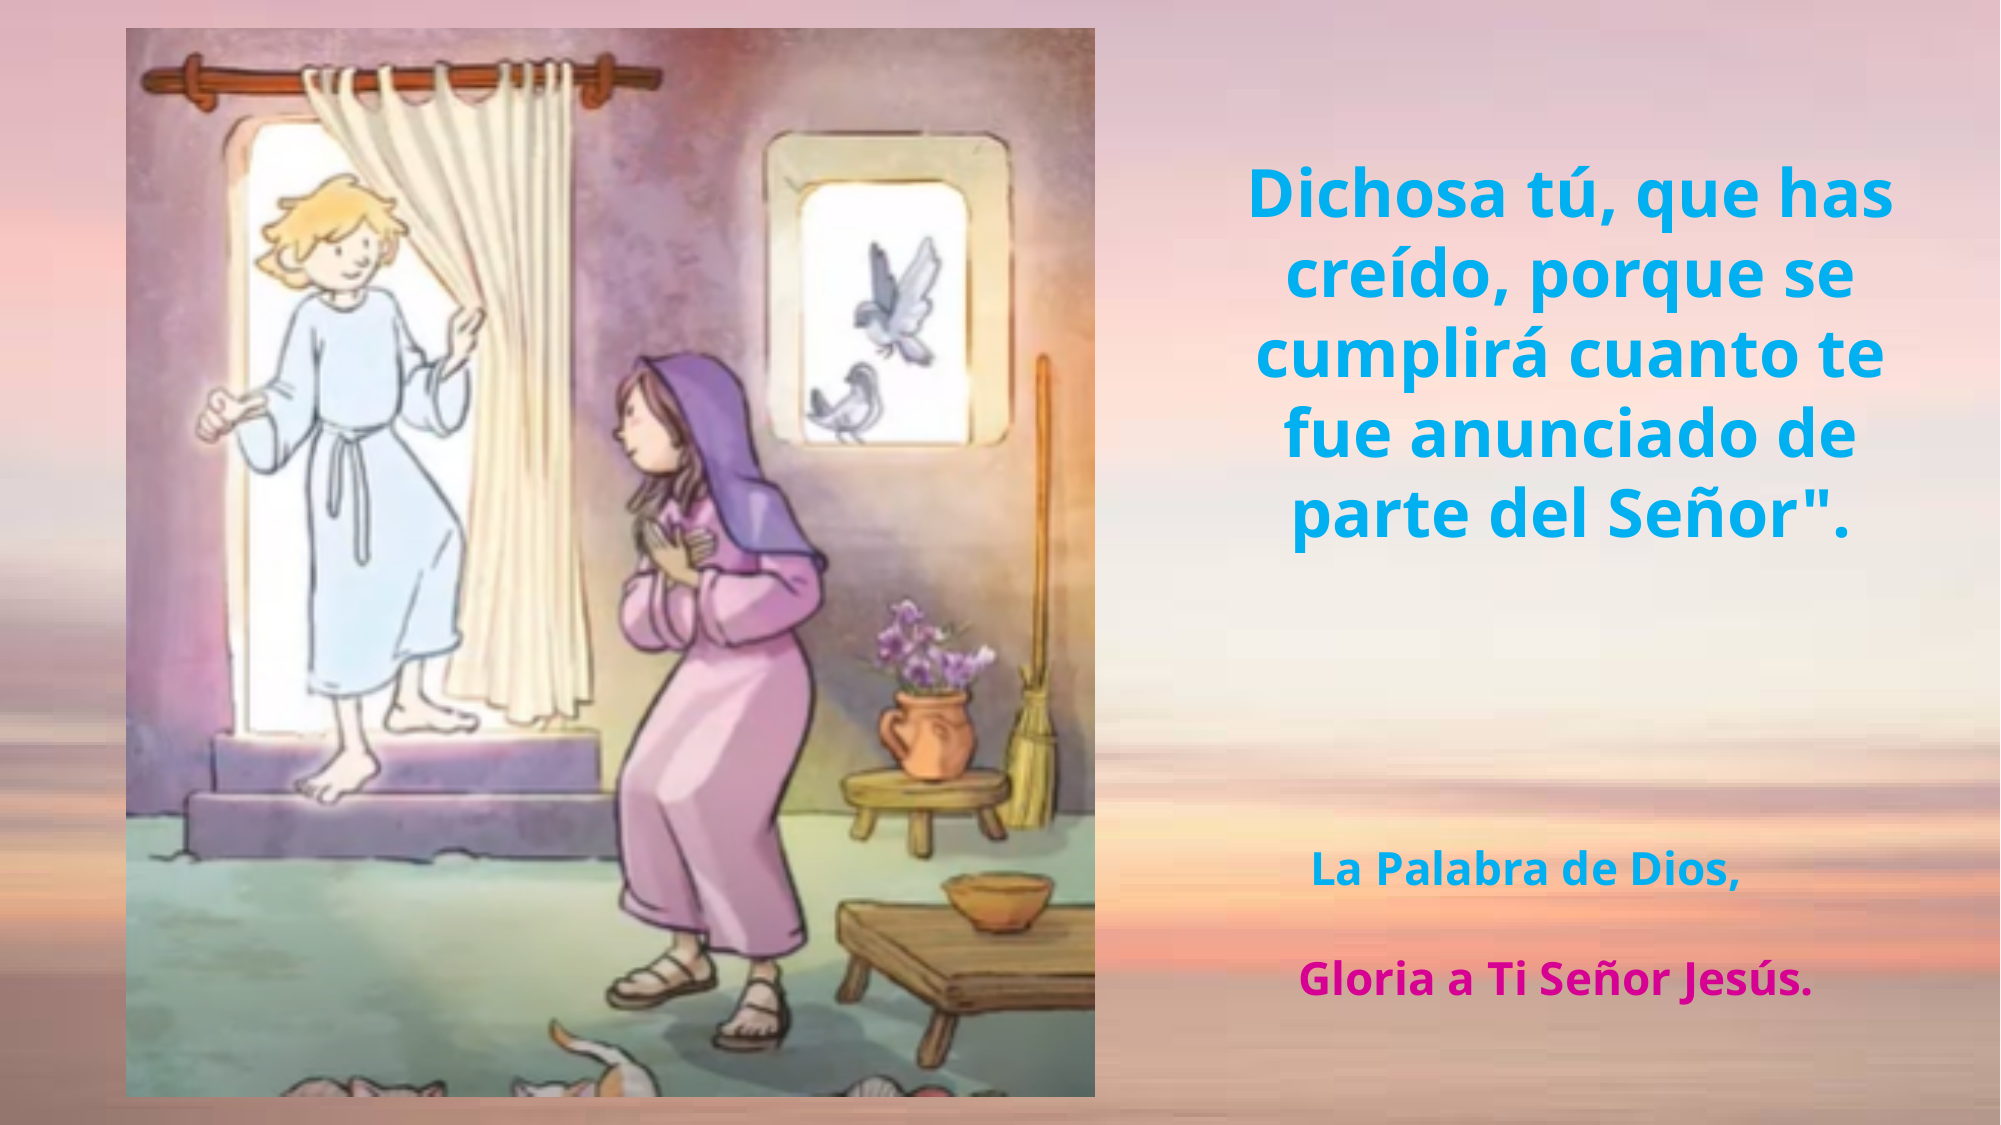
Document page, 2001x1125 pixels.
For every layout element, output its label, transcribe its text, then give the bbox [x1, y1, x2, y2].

text_box Dichosa tú, que has creído, porque se cumplirá cuanto te fue anunciado de parte del Señor". [1188, 143, 1955, 558]
text_box La Palabra de Dios, Gloria a Ti Señor Jesús. [1157, 832, 1955, 1012]
picture [0, 0, 2001, 1125]
